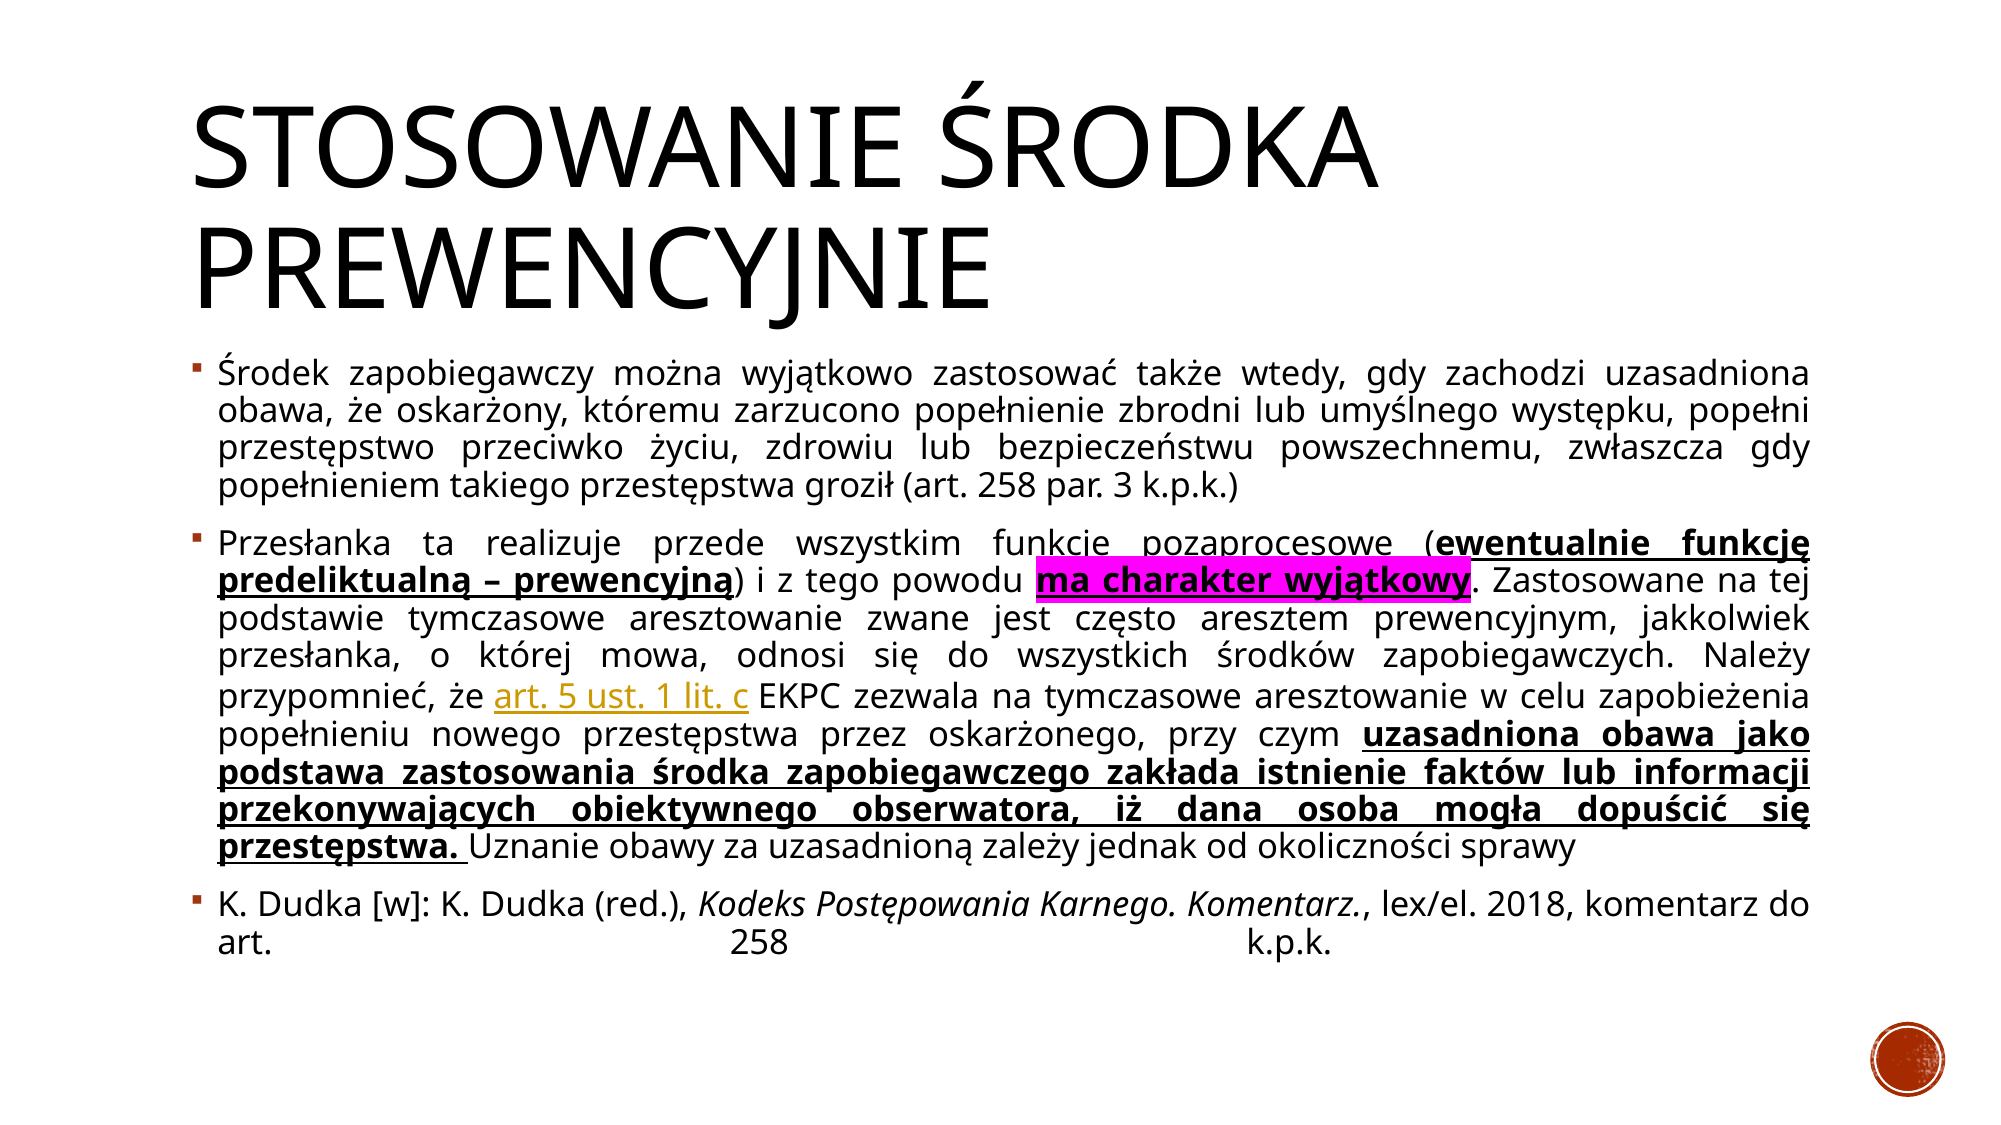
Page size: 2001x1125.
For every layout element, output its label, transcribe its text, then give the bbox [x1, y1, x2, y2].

list Środek zapobiegawczy można wyjątkowo zastosować także wtedy, gdy zachodzi uzasadniona obawa, że oskarżony, któremu zarzucono popełnienie zbrodni lub umyślnego występku, popełni przestępstwo przeciwko życiu, zdrowiu lub bezpieczeństwu powszechnemu, zwłaszcza gdy popełnieniem takiego przestępstwa groził (art. 258 par. 3 k.p.k.) Przesłanka ta realizuje przede wszystkim funkcje pozaprocesowe (ewentualnie funkcję predeliktualną – prewencyjną) i z tego powodu ma charakter wyjątkowy. Zastosowane na tej podstawie tymczasowe aresztowanie zwane jest często aresztem prewencyjnym, jakkolwiek przesłanka, o której mowa, odnosi się do wszystkich środków zapobiegawczych. Należy przypomnieć, że art. 5 ust. 1 lit. c EKPC zezwala na tymczasowe aresztowanie w celu zapobieżenia popełnieniu nowego przestępstwa przez oskarżonego, przy czym uzasadniona obawa jako podstawa zastosowania środka zapobiegawczego zakłada istnienie faktów lub informacji przekonywających obiektywnego obserwatora, iż dana osoba mogła dopuścić się przestępstwa. Uznanie obawy za uzasadnioną zależy jednak od okoliczności sprawy K. Dudka [w]: K. Dudka (red.), Kodeks Postępowania Karnego. Komentarz., lex/el. 2018, komentarz do art. 258 k.p.k. [175, 348, 1826, 1013]
title Stosowanie środka prewencyjnie [175, 79, 1826, 344]
